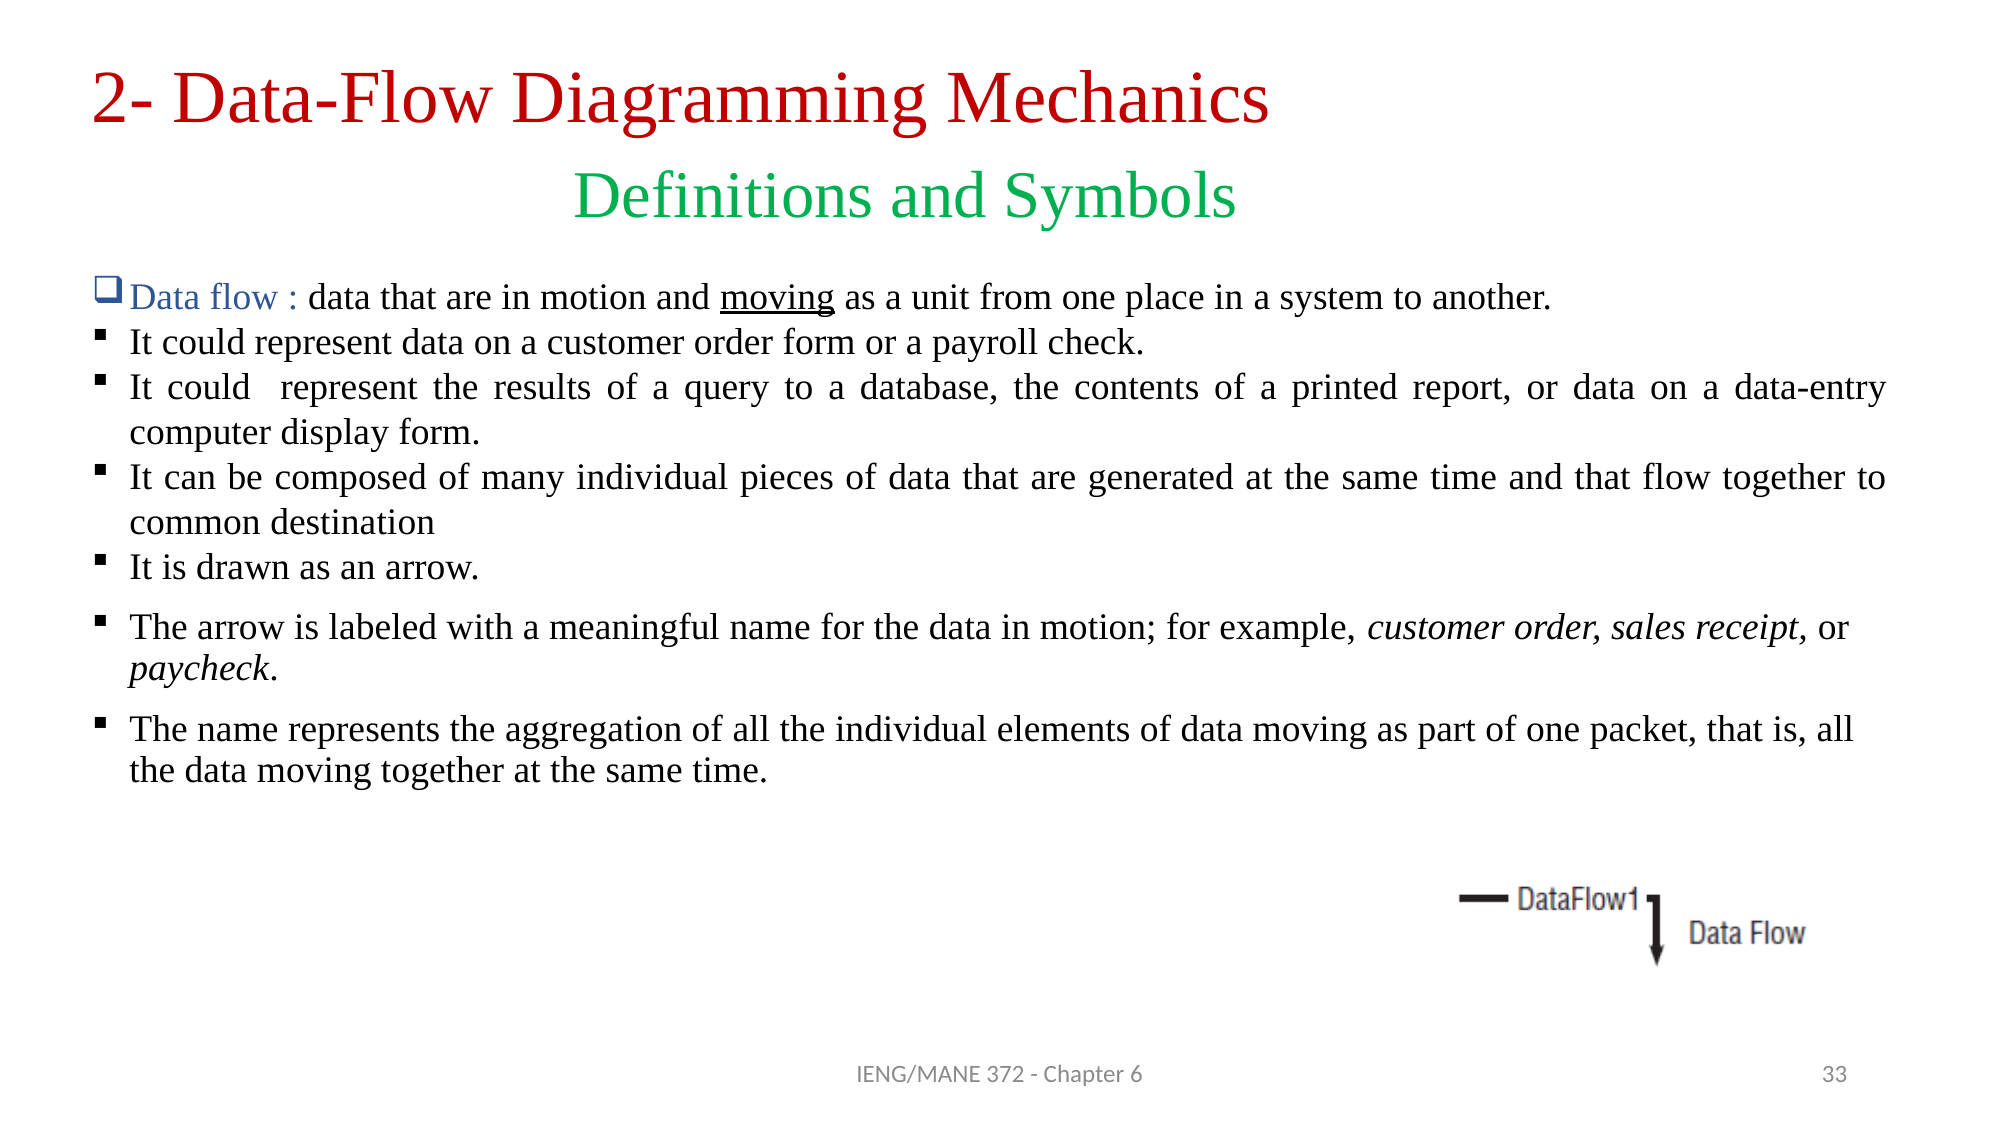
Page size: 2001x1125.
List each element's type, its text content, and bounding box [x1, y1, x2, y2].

slide_number 33 [1412, 1042, 1863, 1103]
text_box 2- Data-Flow Diagramming Mechanics [76, 24, 1802, 172]
picture [1290, 819, 1885, 1002]
footer IENG/MANE 372 - Chapter 6 [662, 1042, 1338, 1103]
title Definitions and Symbols [474, 172, 1338, 264]
list Data flow : data that are in motion and moving as a unit from one place in a system to another. It could represent data on a customer order form or a payroll check. It could represent the results of a query to a database, the contents of a printed report, or data on a data-entry computer display form. It can be composed of many individual pieces of data that are generated at the same time and that flow together to common destination It is drawn as an arrow. The arrow is labeled with a meaningful name for the data in motion; for example, customer order, sales receipt, or paycheck. The name represents the aggregation of all the individual elements of data moving as part of one packet, that is, all the data moving together at the same time. [76, 264, 1905, 1005]
